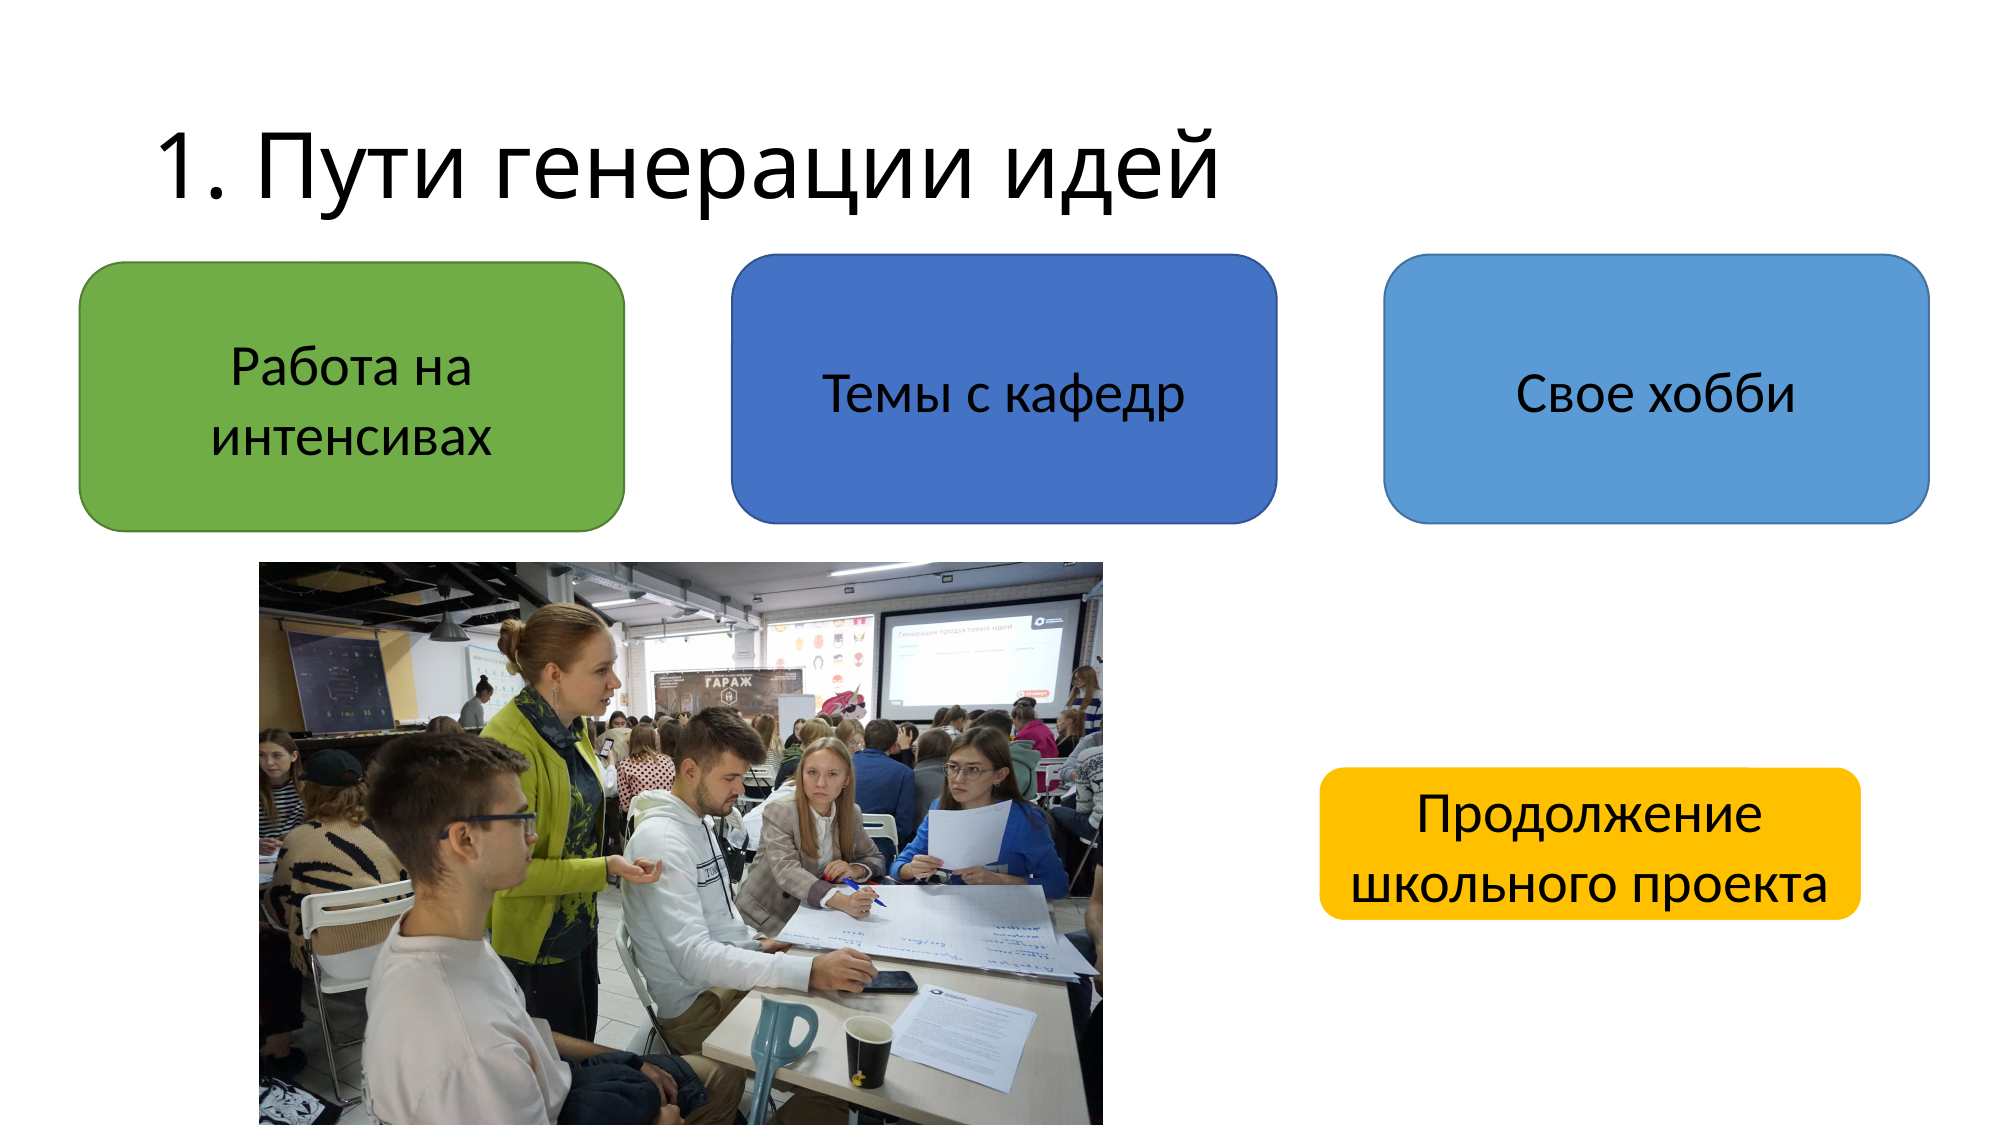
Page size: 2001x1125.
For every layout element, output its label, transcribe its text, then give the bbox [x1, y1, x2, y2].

text_box Темы с кафедр [730, 253, 1278, 525]
text_box Продолжение школьного проекта [1316, 764, 1865, 924]
title 1. Пути генерации идей [137, 59, 1863, 278]
text_box Работа на интенсивах [78, 261, 626, 533]
picture [259, 562, 1103, 1125]
text_box Свое хобби [1383, 253, 1930, 525]
